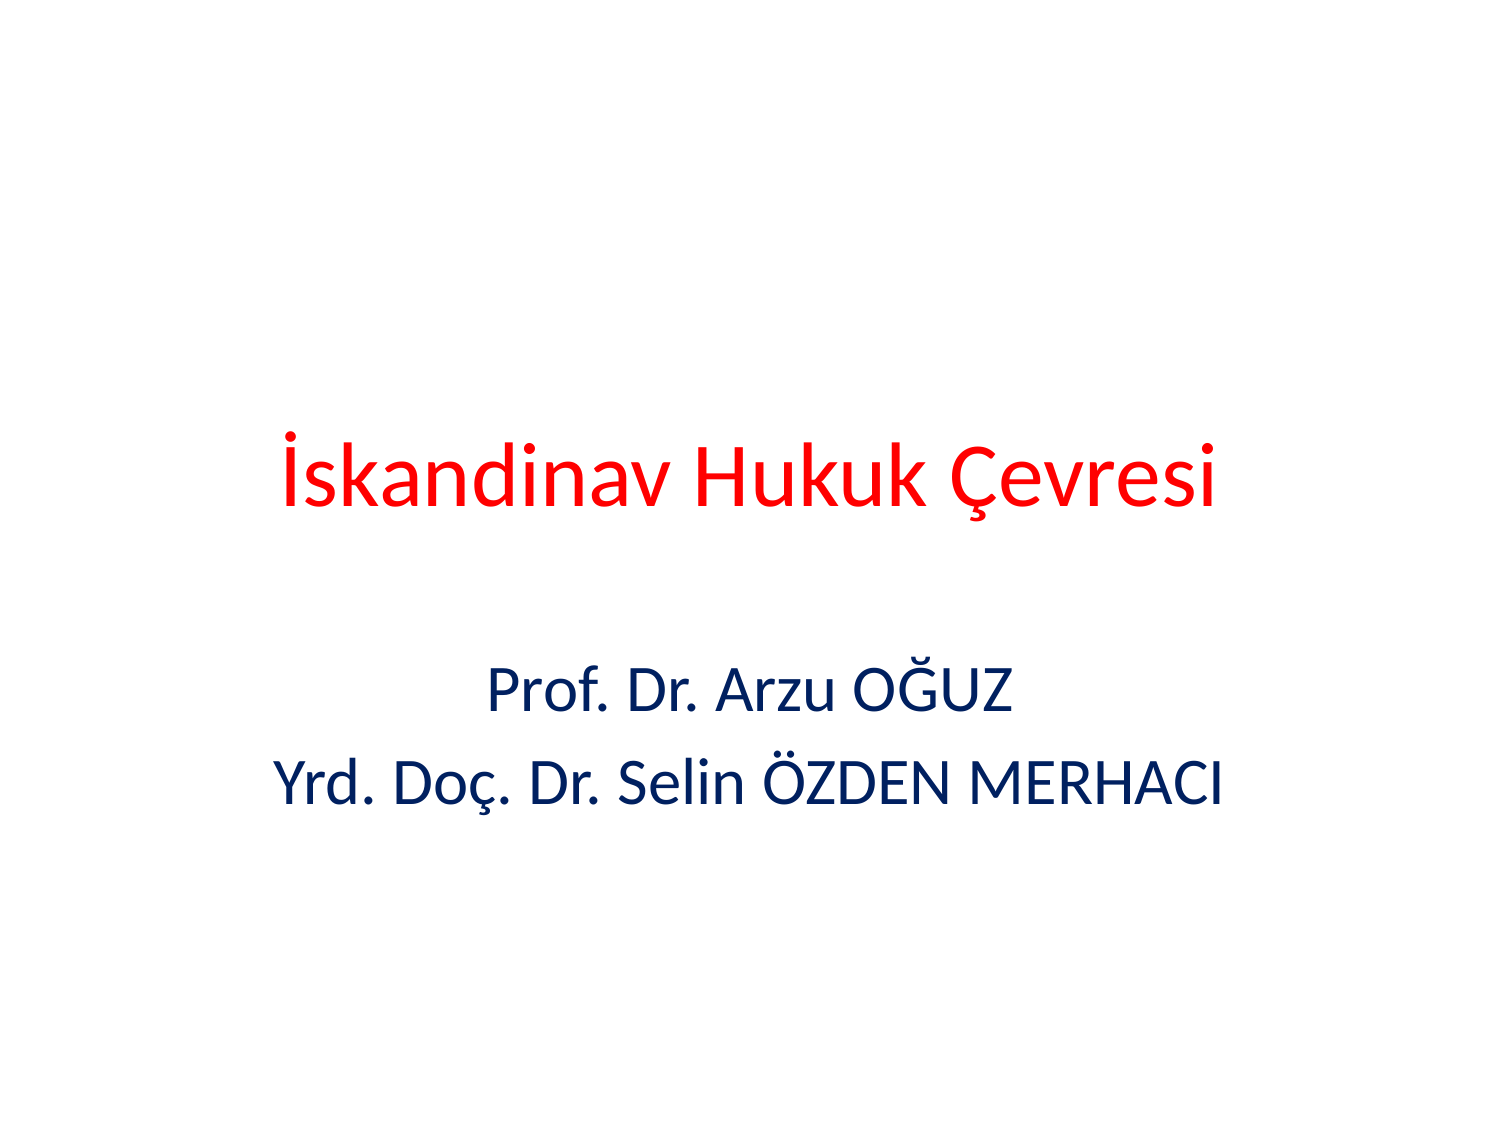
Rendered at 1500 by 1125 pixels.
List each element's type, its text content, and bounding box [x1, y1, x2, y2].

title İskandinav Hukuk Çevresi [112, 349, 1388, 591]
subtitle Prof. Dr. Arzu OĞUZ Yrd. Doç. Dr. Selin ÖZDEN MERHACI [225, 637, 1275, 925]
